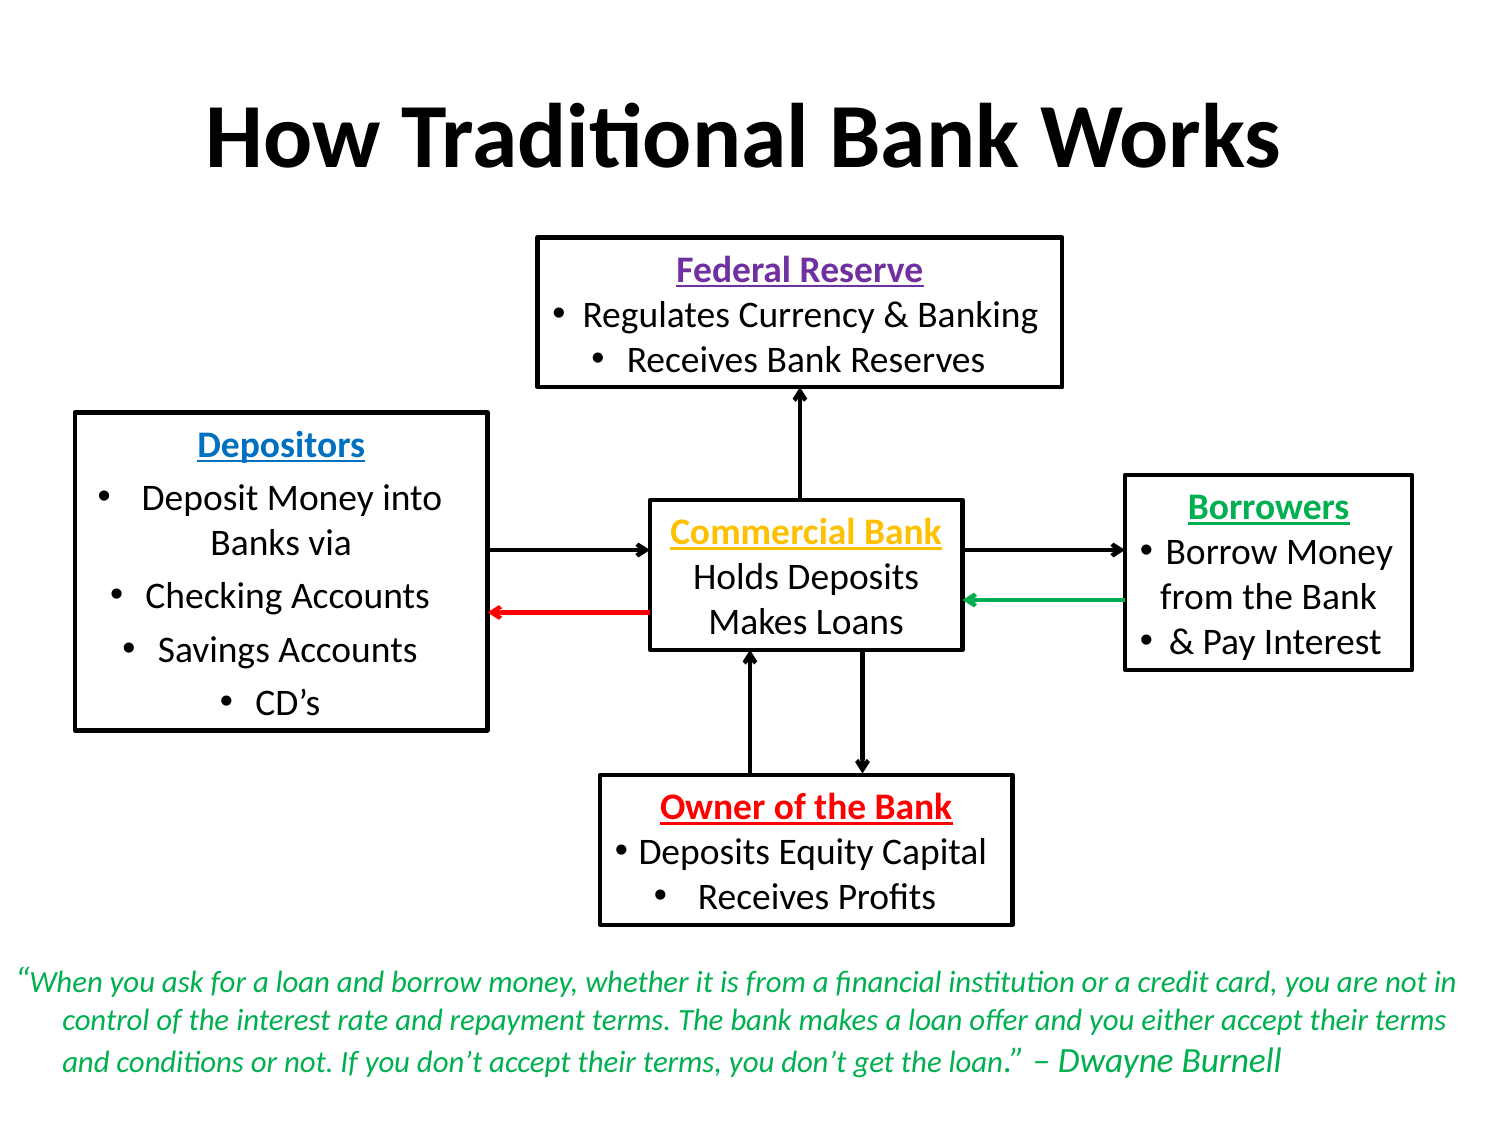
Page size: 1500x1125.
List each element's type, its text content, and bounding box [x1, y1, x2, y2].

text_box Federal Reserve Regulates Currency & Banking Receives Bank Reserves [535, 235, 1064, 389]
title How Traditional Bank Works [24, 37, 1463, 225]
text_box Depositors Deposit Money into Banks via Checking Accounts Savings Accounts CD’s [73, 410, 490, 733]
text_box “When you ask for a loan and borrow money, whether it is from a financial institution or a credit card, you are not in control of the interest rate and repayment terms. The bank makes a loan offer and you either accept their terms and conditions or not. If you don’t accept their terms, you don’t get the loan.” – Dwayne Burnell [0, 950, 1500, 1125]
text_box Commercial Bank Holds Deposits Makes Loans [648, 498, 965, 652]
text_box Owner of the Bank Deposits Equity Capital Receives Profits [598, 773, 1015, 927]
text_box Borrowers Borrow Money from the Bank & Pay Interest [1123, 473, 1414, 672]
